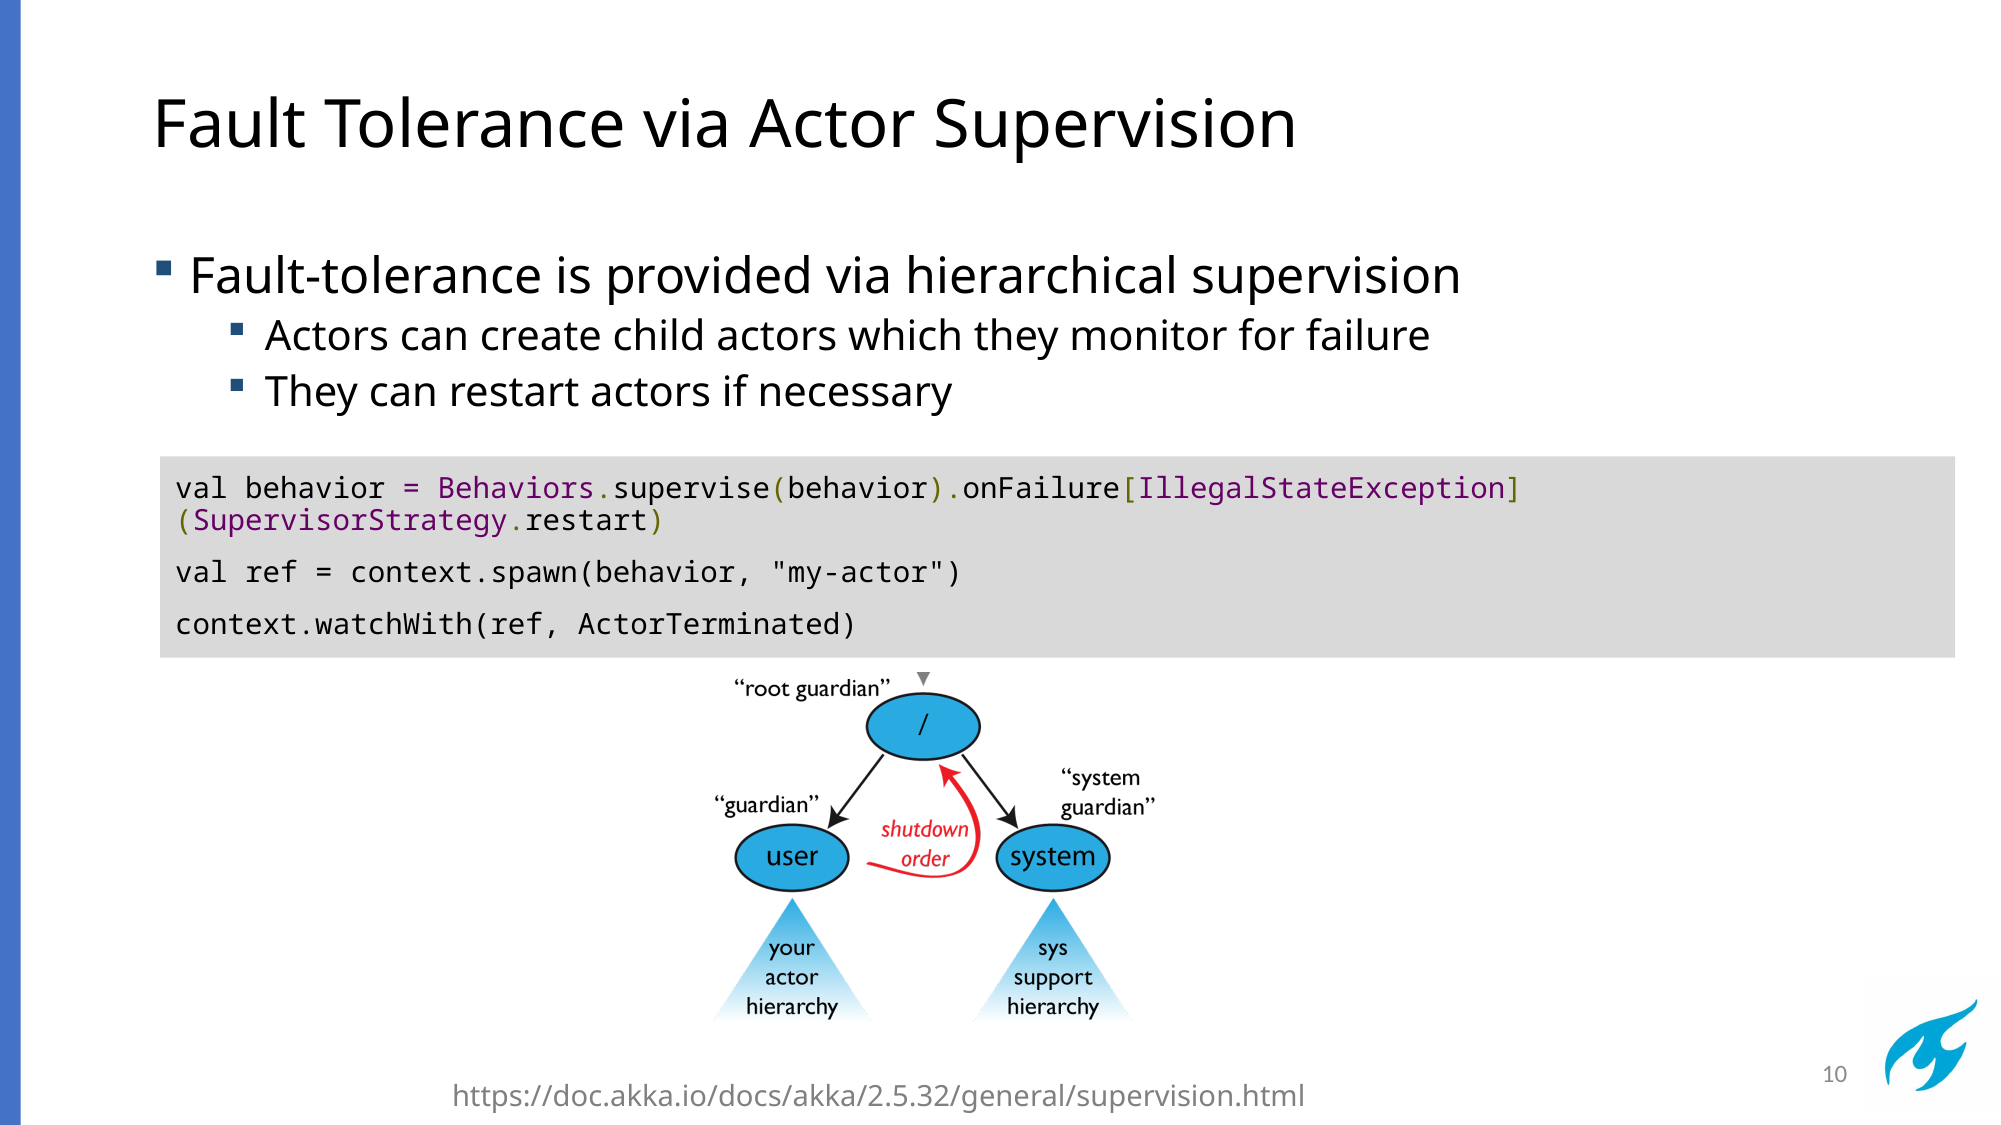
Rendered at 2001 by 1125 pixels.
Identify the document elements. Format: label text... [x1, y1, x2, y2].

slide_number 10 [1412, 1042, 1863, 1103]
title Fault Tolerance via Actor Supervision [137, 59, 1863, 193]
picture [1862, 976, 2000, 1114]
text_box val behavior = Behaviors.supervise(behavior).onFailure[IllegalStateException](SupervisorStrategy.restart) val ref = context.spawn(behavior, "my-actor") context.watchWith(ref, ActorTerminated) [160, 456, 1956, 658]
list Fault-tolerance is provided via hierarchical supervision Actors can create child actors which they monitor for failure They can restart actors if necessary [137, 242, 1863, 1014]
picture [709, 672, 1162, 1025]
text_box https://doc.akka.io/docs/akka/2.5.32/general/supervision.html [437, 1070, 1321, 1120]
